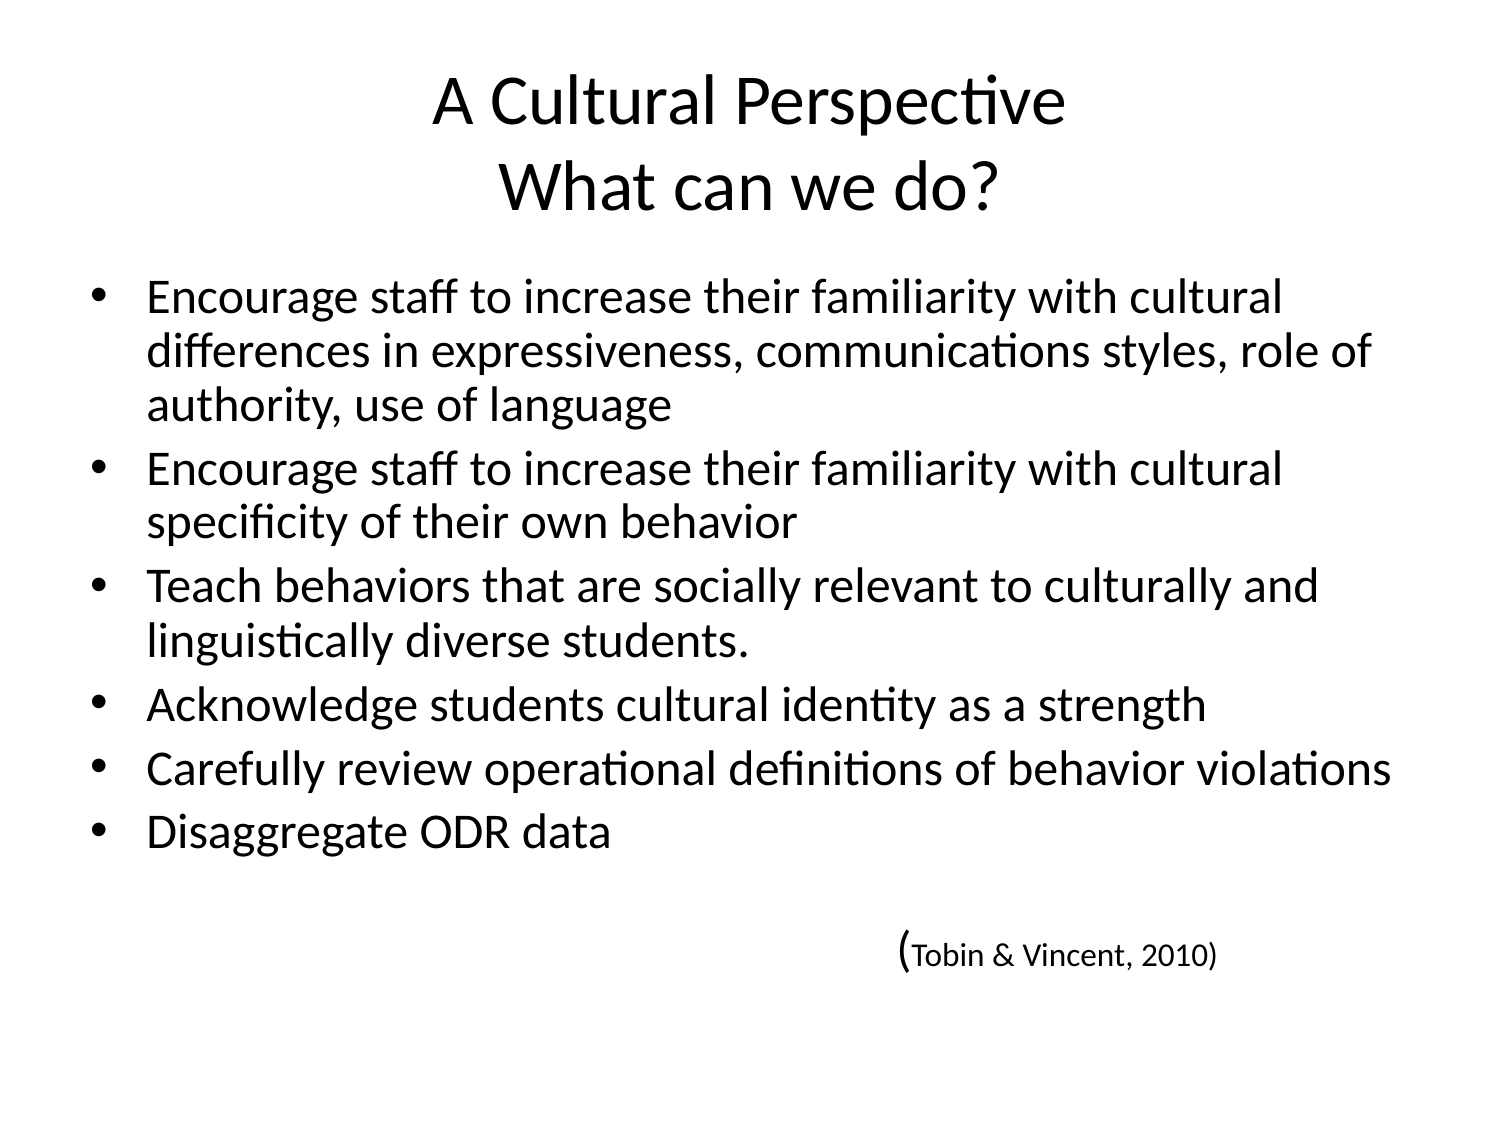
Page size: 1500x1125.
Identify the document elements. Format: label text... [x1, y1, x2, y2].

title A Cultural Perspective What can we do? [74, 44, 1426, 233]
list Encourage staff to increase their familiarity with cultural differences in expressiveness, communications styles, role of authority, use of language Encourage staff to increase their familiarity with cultural specificity of their own behavior Teach behaviors that are socially relevant to culturally and linguistically diverse students. Acknowledge students cultural identity as a strength Carefully review operational definitions of behavior violations Disaggregate ODR data (Tobin & Vincent, 2010) [74, 262, 1426, 1006]
